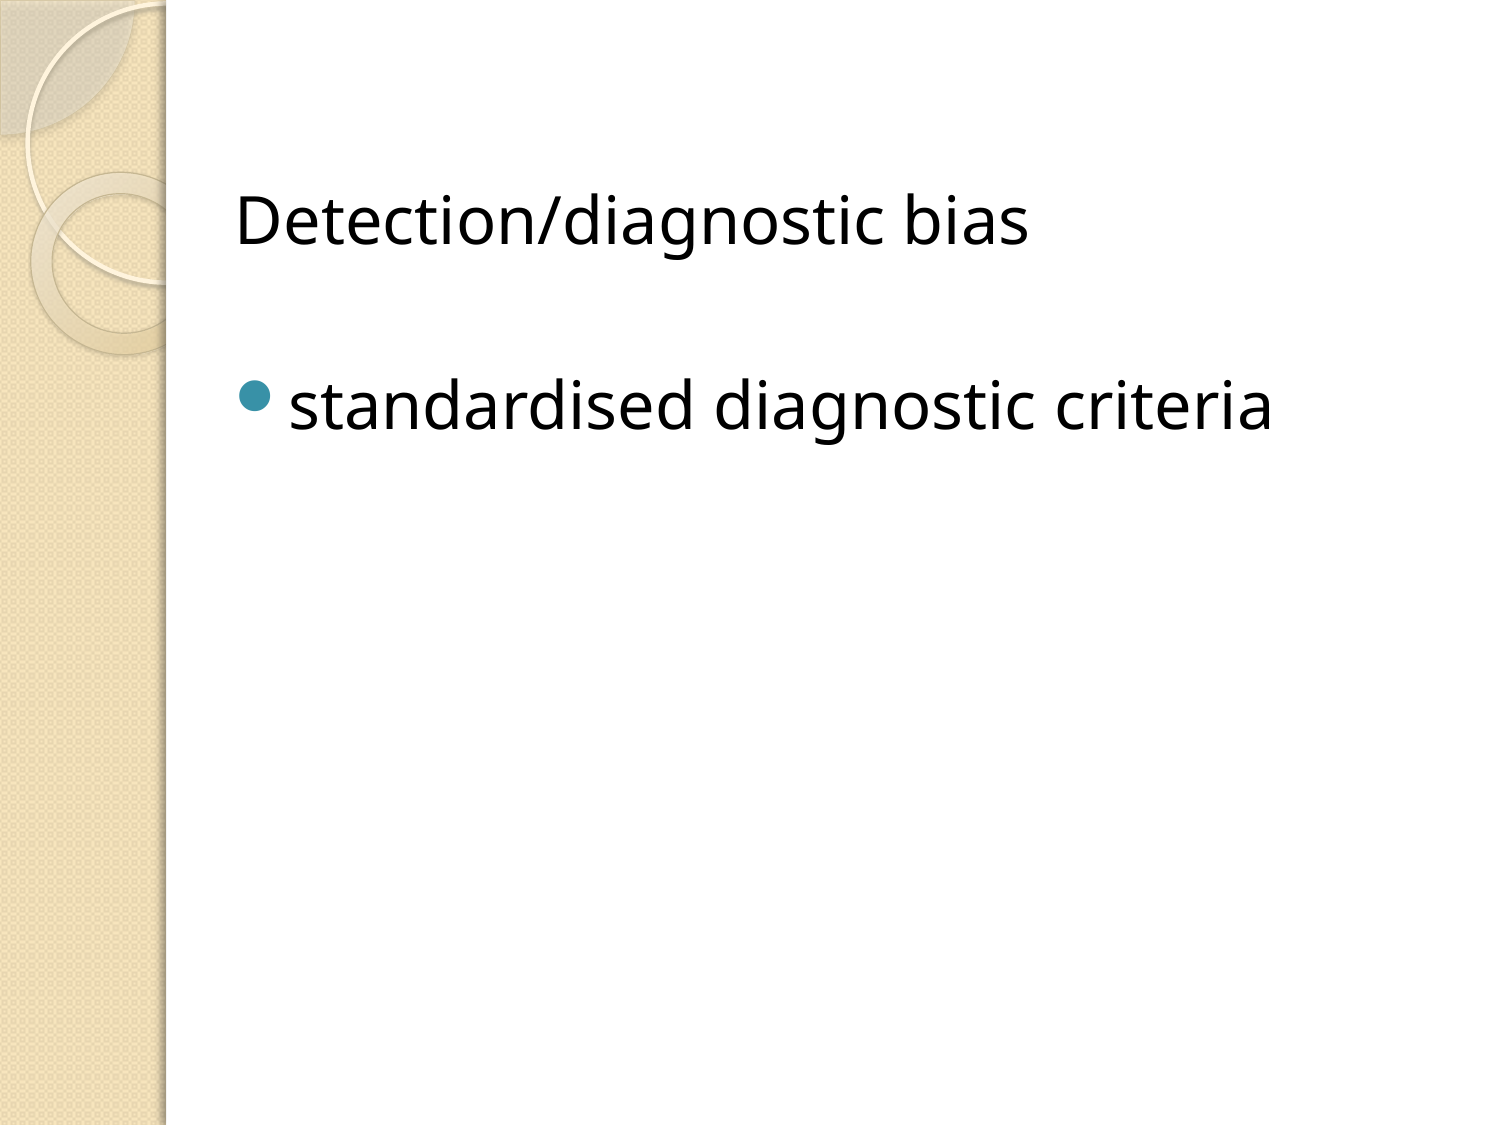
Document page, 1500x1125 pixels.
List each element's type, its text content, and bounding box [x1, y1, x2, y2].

list Detection/diagnostic bias standardised diagnostic criteria [206, 78, 1446, 835]
